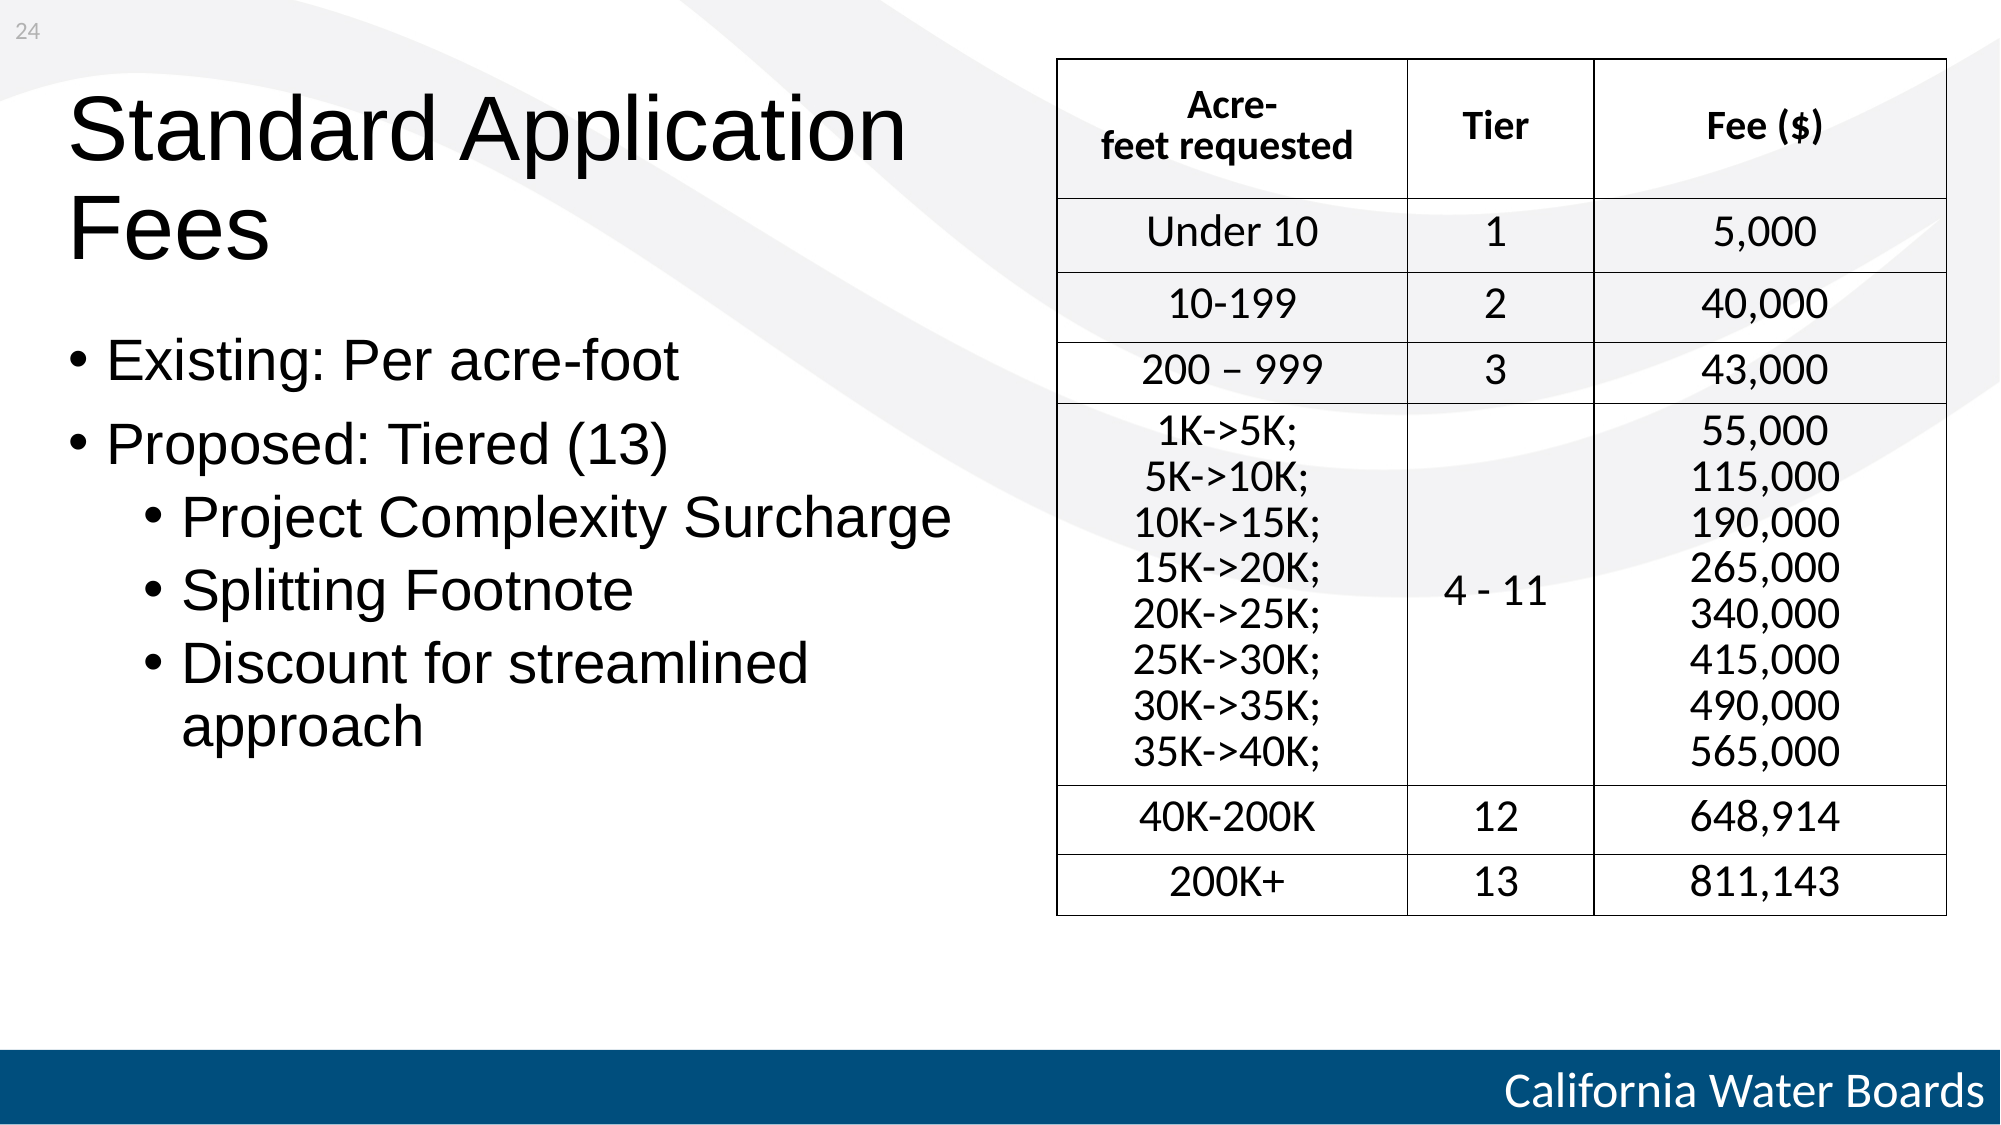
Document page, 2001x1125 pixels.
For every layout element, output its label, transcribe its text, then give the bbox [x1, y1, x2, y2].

table_header Acre-feet requested [1058, 60, 1407, 198]
table_cell 1K->5K; 5K->10K; 10K->15K; 15K->20K; 20K->25K; 25K->30K; 30K->35K; 35K->40K; [1058, 404, 1407, 785]
table_cell 200 – 999 [1058, 343, 1407, 403]
slide_number 24 [0, 0, 450, 60]
table_cell 12 [1408, 786, 1593, 854]
table_cell 13 [1408, 855, 1593, 915]
table_cell 40K-200K [1058, 786, 1407, 854]
table_cell 55,000 115,000 190,000 265,000 340,000 415,000 490,000 565,000 [1595, 404, 1946, 785]
table_cell 10-199 [1058, 273, 1407, 342]
table_header Fee ($) [1595, 60, 1946, 198]
table_cell 5,000 [1595, 199, 1946, 272]
picture [0, 0, 2000, 1049]
table_cell 200K+ [1058, 855, 1407, 915]
table_cell 43,000 [1595, 343, 1946, 403]
table_cell Under 10 [1058, 199, 1407, 272]
table_cell 40,000 [1595, 273, 1946, 342]
table_cell 648,914 [1595, 786, 1946, 854]
table_cell 3 [1408, 343, 1593, 403]
table_cell 2 [1408, 273, 1593, 342]
table_cell 4 - 11 [1408, 404, 1593, 785]
table_cell 1 [1408, 199, 1593, 272]
list Existing: Per acre-foot Proposed: Tiered (13) Project Complexity Surcharge Splitting Footnote Discount for streamlined approach [53, 322, 986, 915]
table_cell 811,143 [1595, 855, 1946, 915]
title Standard Application Fees [52, 59, 972, 300]
table_header Tier [1408, 60, 1593, 198]
